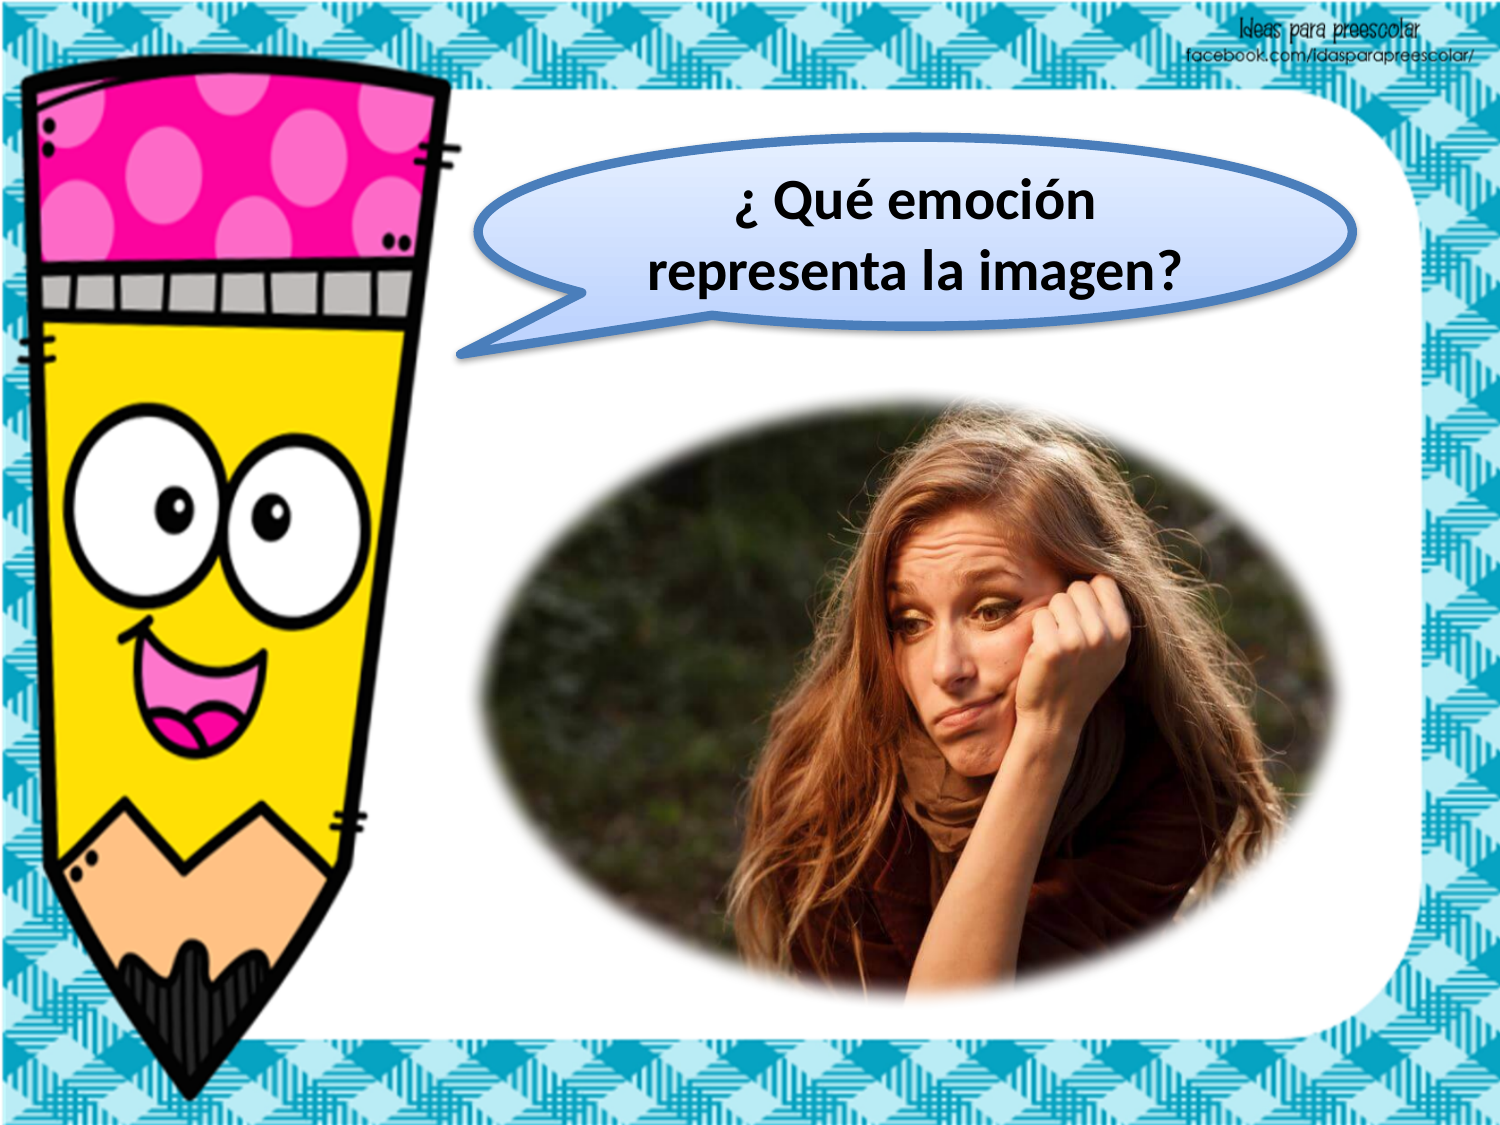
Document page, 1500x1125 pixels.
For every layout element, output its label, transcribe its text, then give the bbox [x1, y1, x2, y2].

picture [0, 0, 1500, 1125]
text_box ¿ Qué emoción representa la imagen? [459, 136, 1354, 356]
